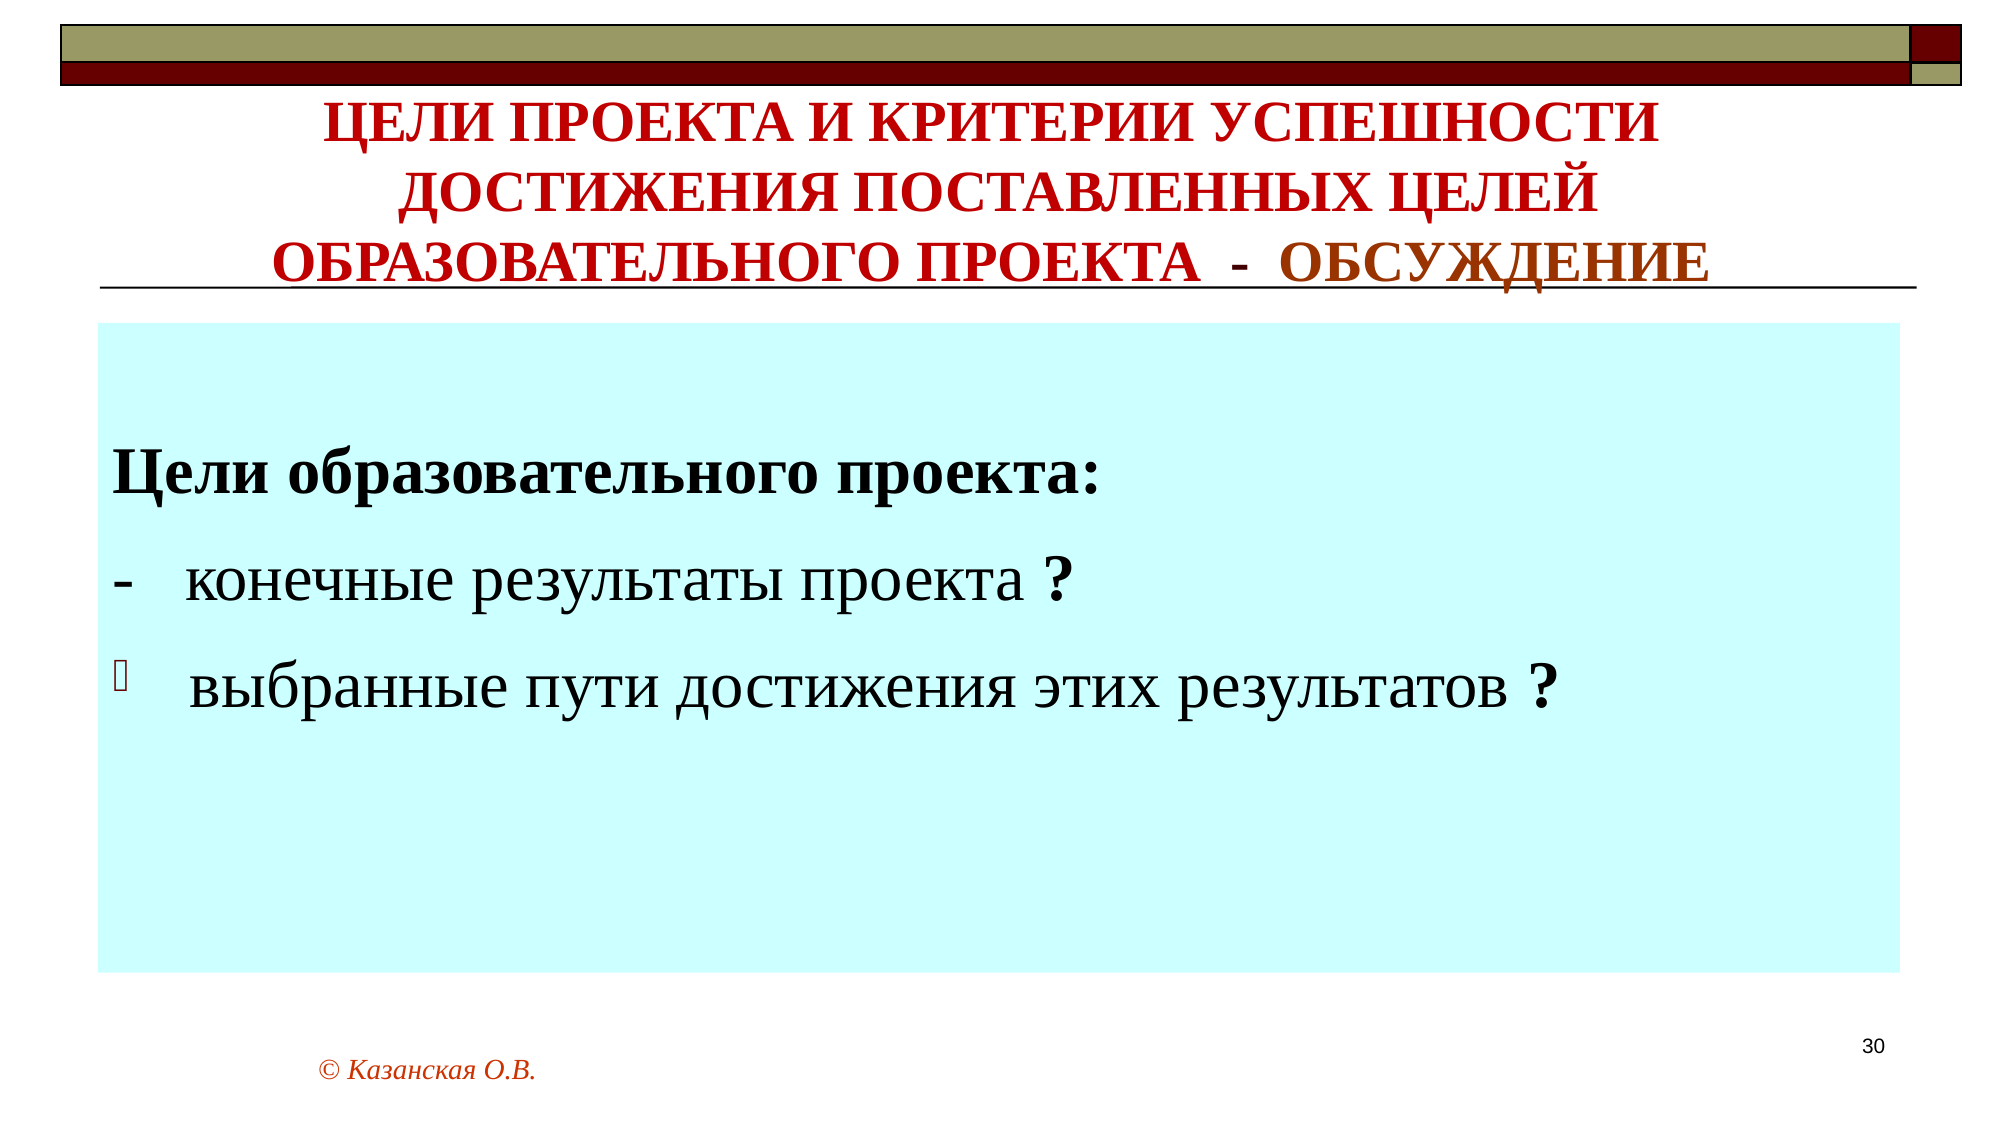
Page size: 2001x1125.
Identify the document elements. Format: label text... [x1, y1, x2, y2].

list Цели образовательного проекта: - конечные результаты проекта ? выбранные пути достижения этих результатов ? [97, 322, 1901, 973]
text_box © Казанская О.В. [303, 1046, 1654, 1094]
slide_number 30 [1483, 1024, 1901, 1101]
title ЦЕЛИ ПРОЕКТА И КРИТЕРИИ УСПЕШНОСТИ ДОСТИЖЕНИЯ ПОСТАВЛЕННЫХ ЦЕЛЕЙ ОБРАЗОВАТЕЛЬНОГО ПРОЕКТА - ОБСУЖДЕНИЕ [97, 77, 1886, 302]
